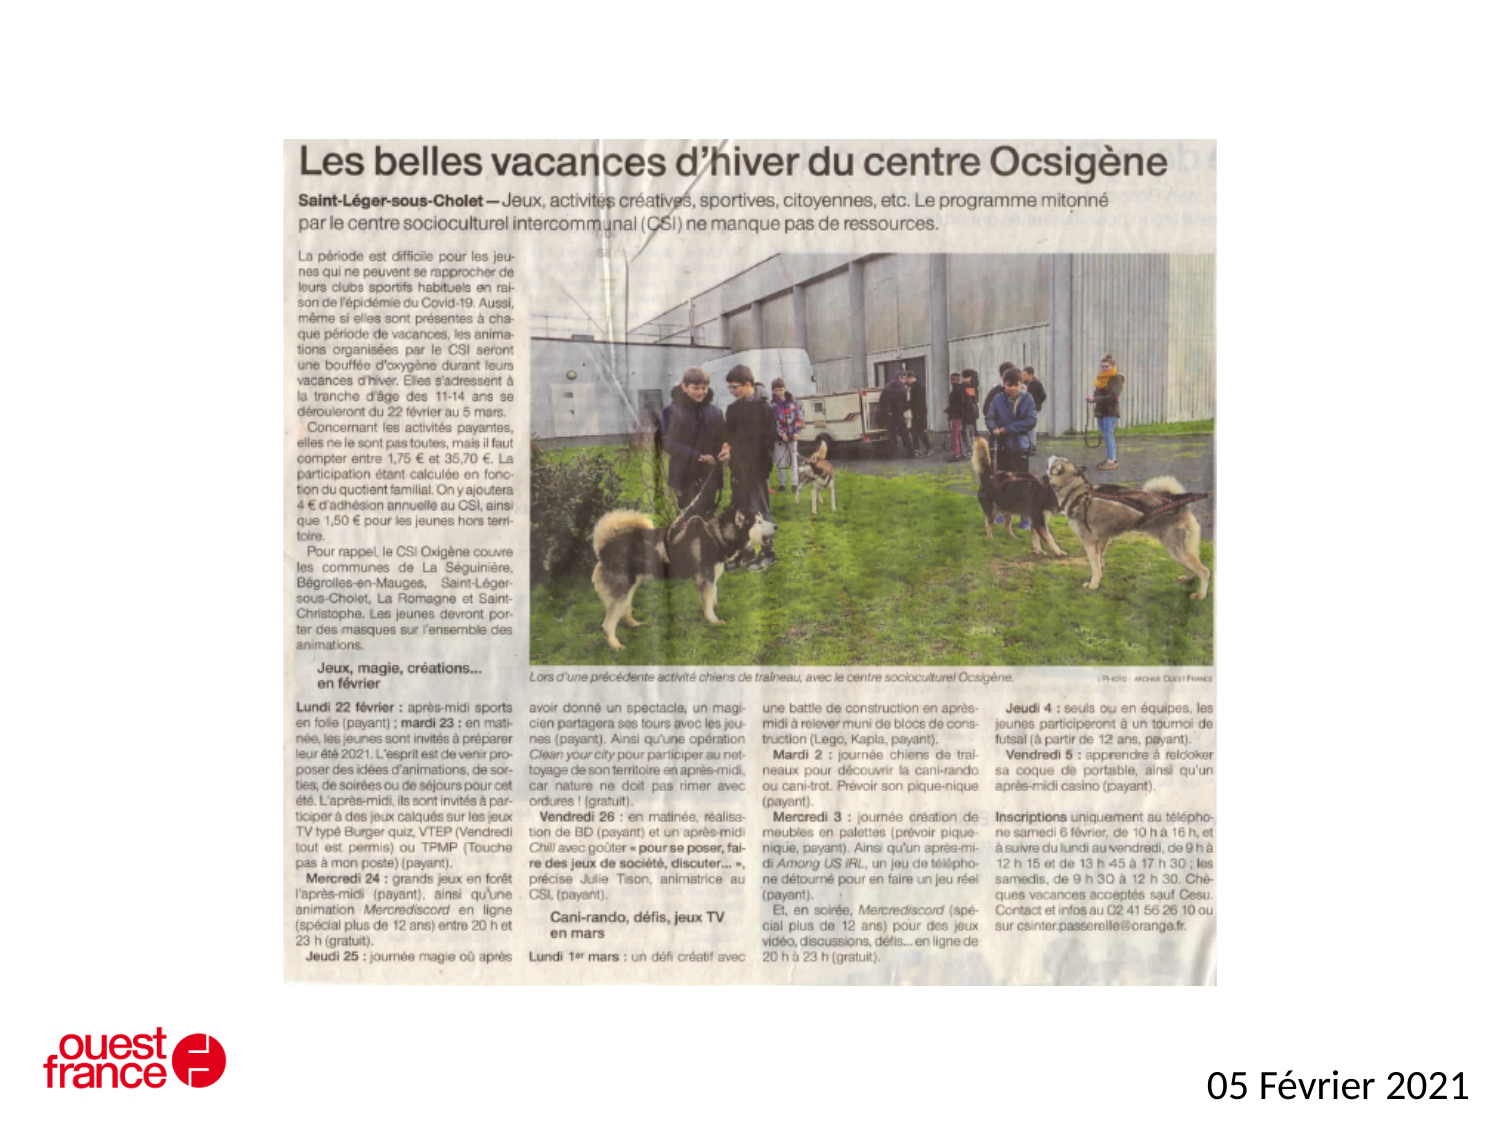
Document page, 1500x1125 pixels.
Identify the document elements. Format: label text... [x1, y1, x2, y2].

text_box 05 Février 2021 [1116, 1050, 1485, 1115]
picture [17, 1013, 260, 1122]
picture [283, 139, 1217, 986]
